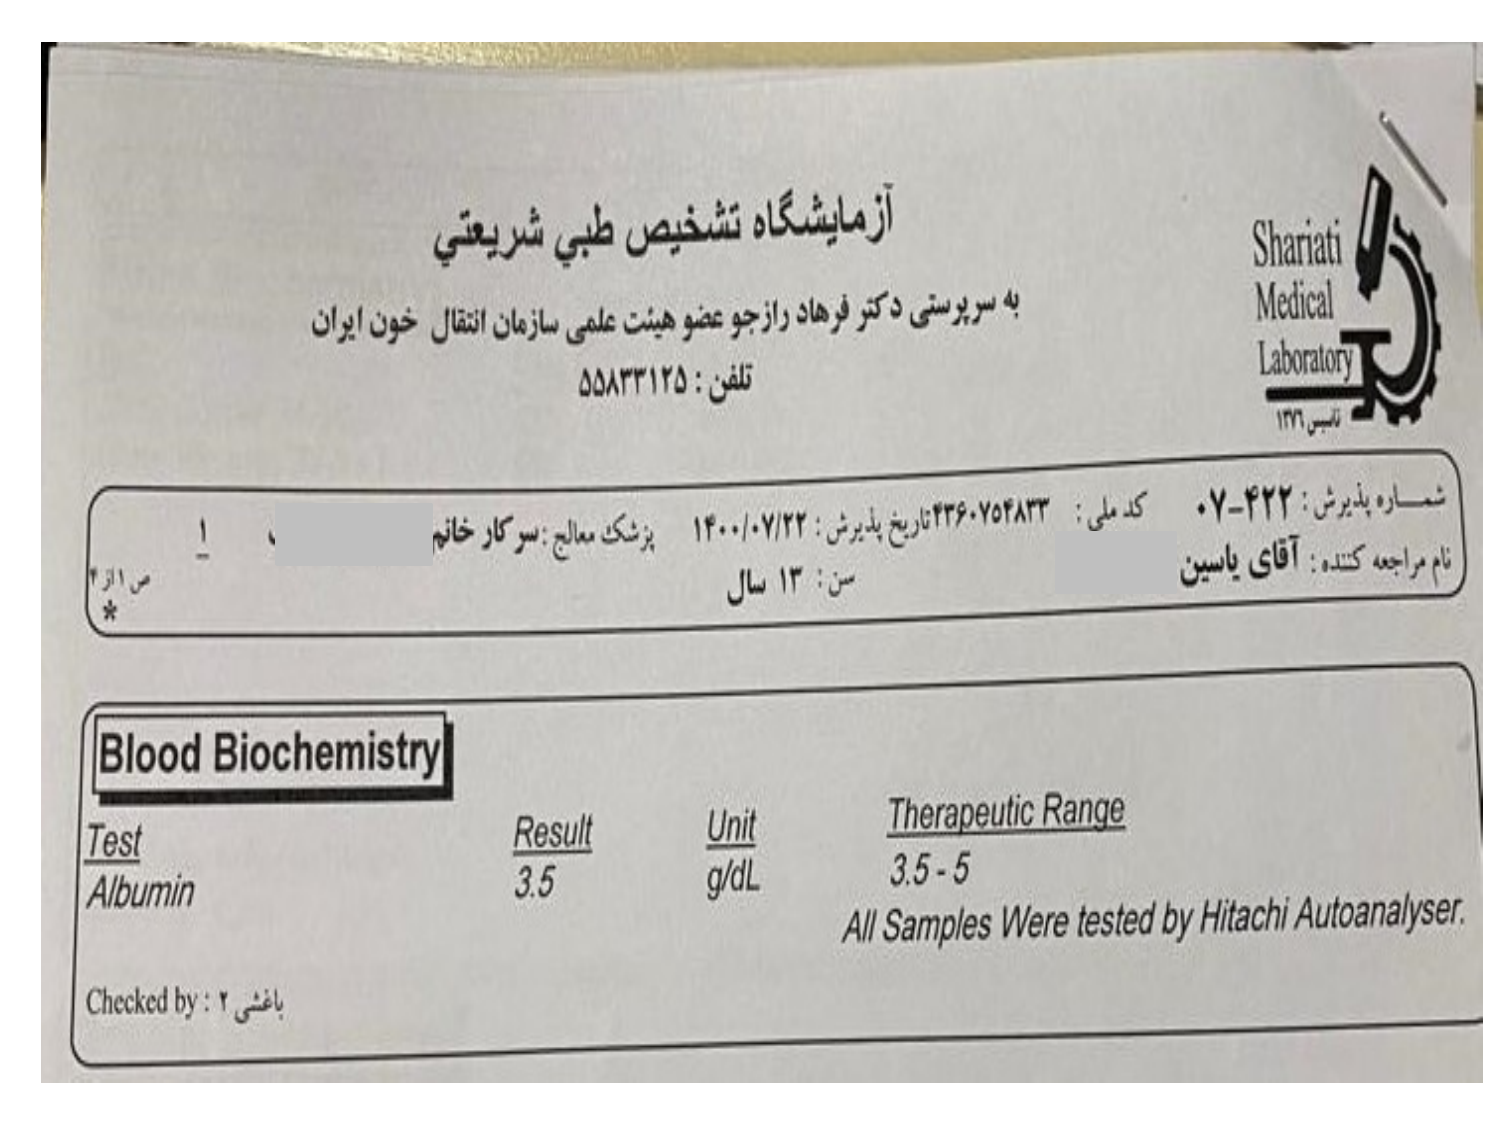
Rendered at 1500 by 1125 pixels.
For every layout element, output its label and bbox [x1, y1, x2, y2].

list [41, 42, 1483, 1083]
